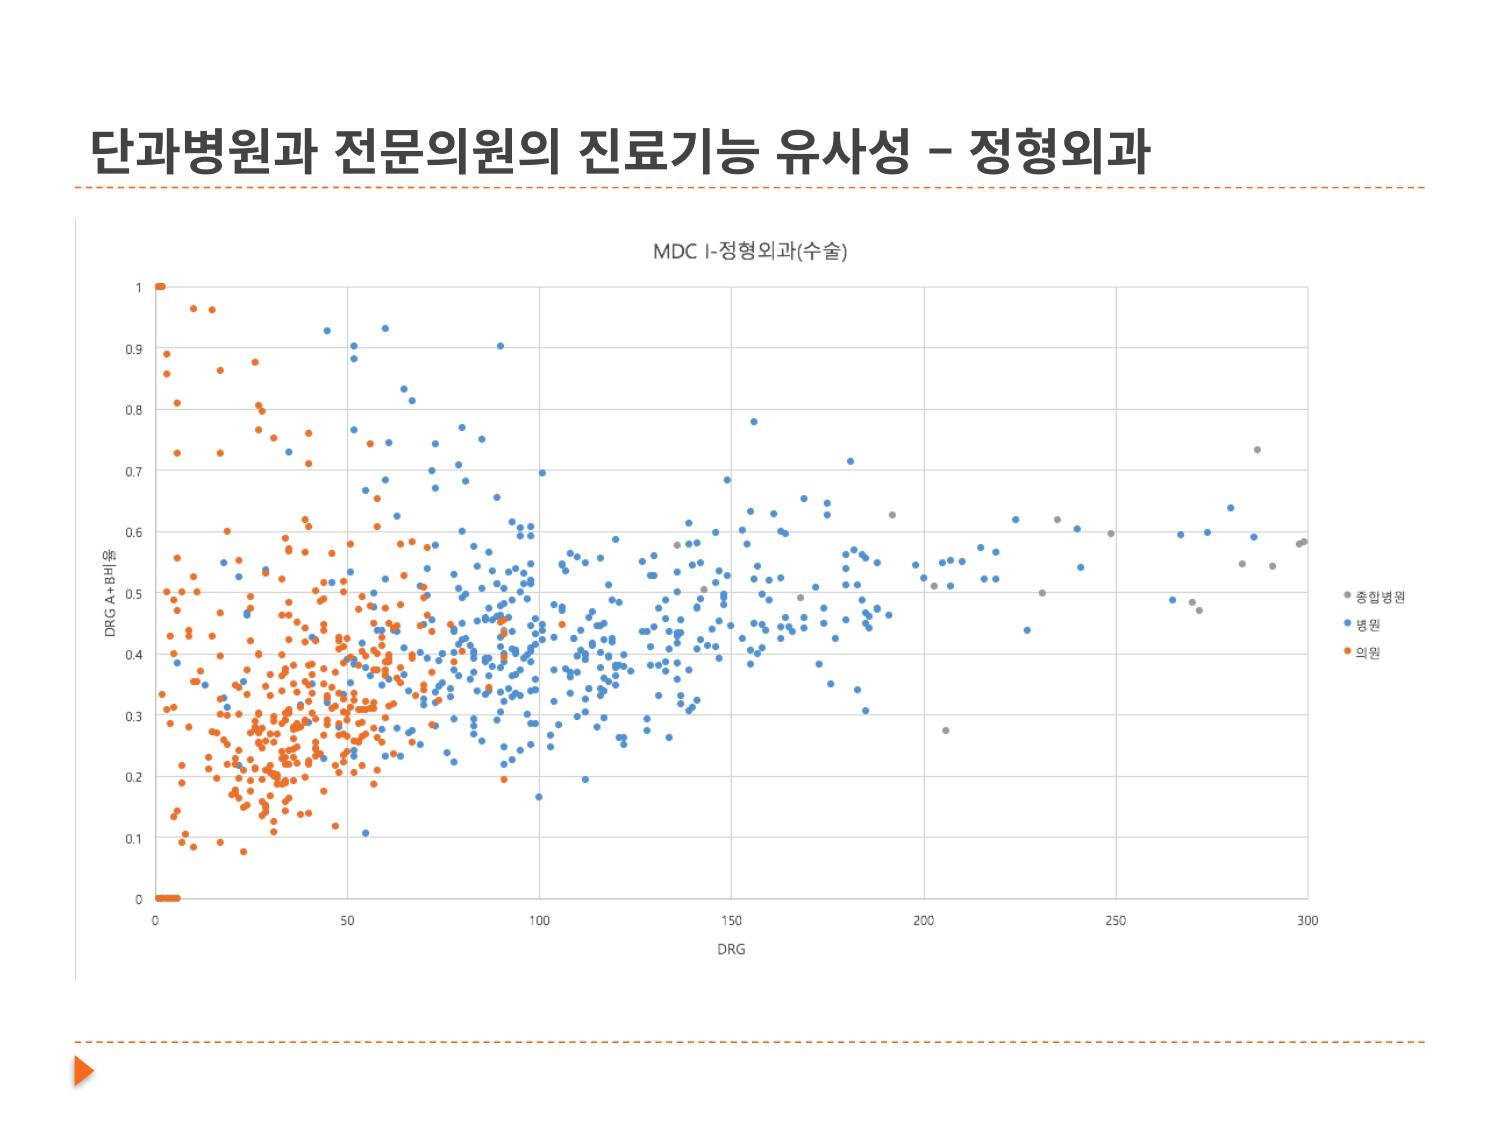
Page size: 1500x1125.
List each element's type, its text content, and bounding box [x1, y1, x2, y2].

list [74, 219, 1426, 980]
title 단과병원과 전문의원의 진료기능 유사성 – 정형외과 [75, 24, 1425, 188]
